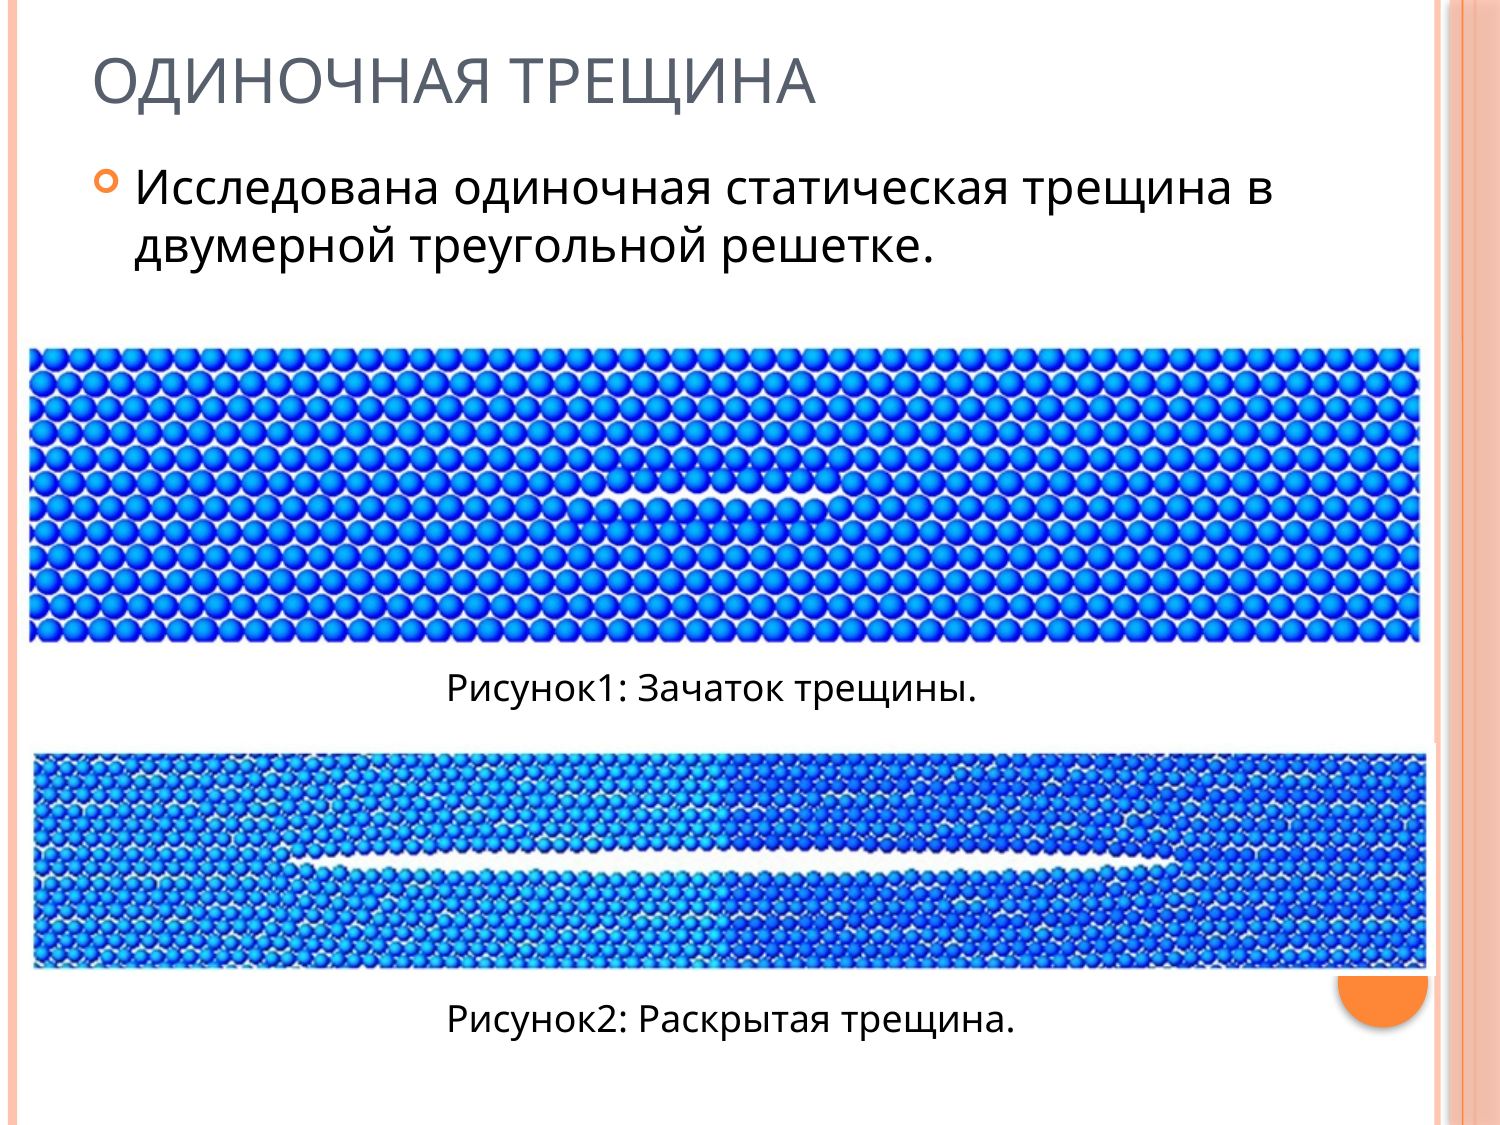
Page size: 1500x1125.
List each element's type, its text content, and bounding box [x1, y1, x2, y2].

list Исследована одиночная статическая трещина в двумерной треугольной решетке. [76, 149, 1302, 279]
picture [19, 337, 1430, 658]
text_box Рисунок1: Зачаток трещины. [431, 665, 1046, 717]
title Одиночная трещина [76, 30, 1302, 124]
picture [28, 742, 1436, 977]
text_box Рисунок2: Раскрытая трещина. [431, 987, 1031, 1048]
